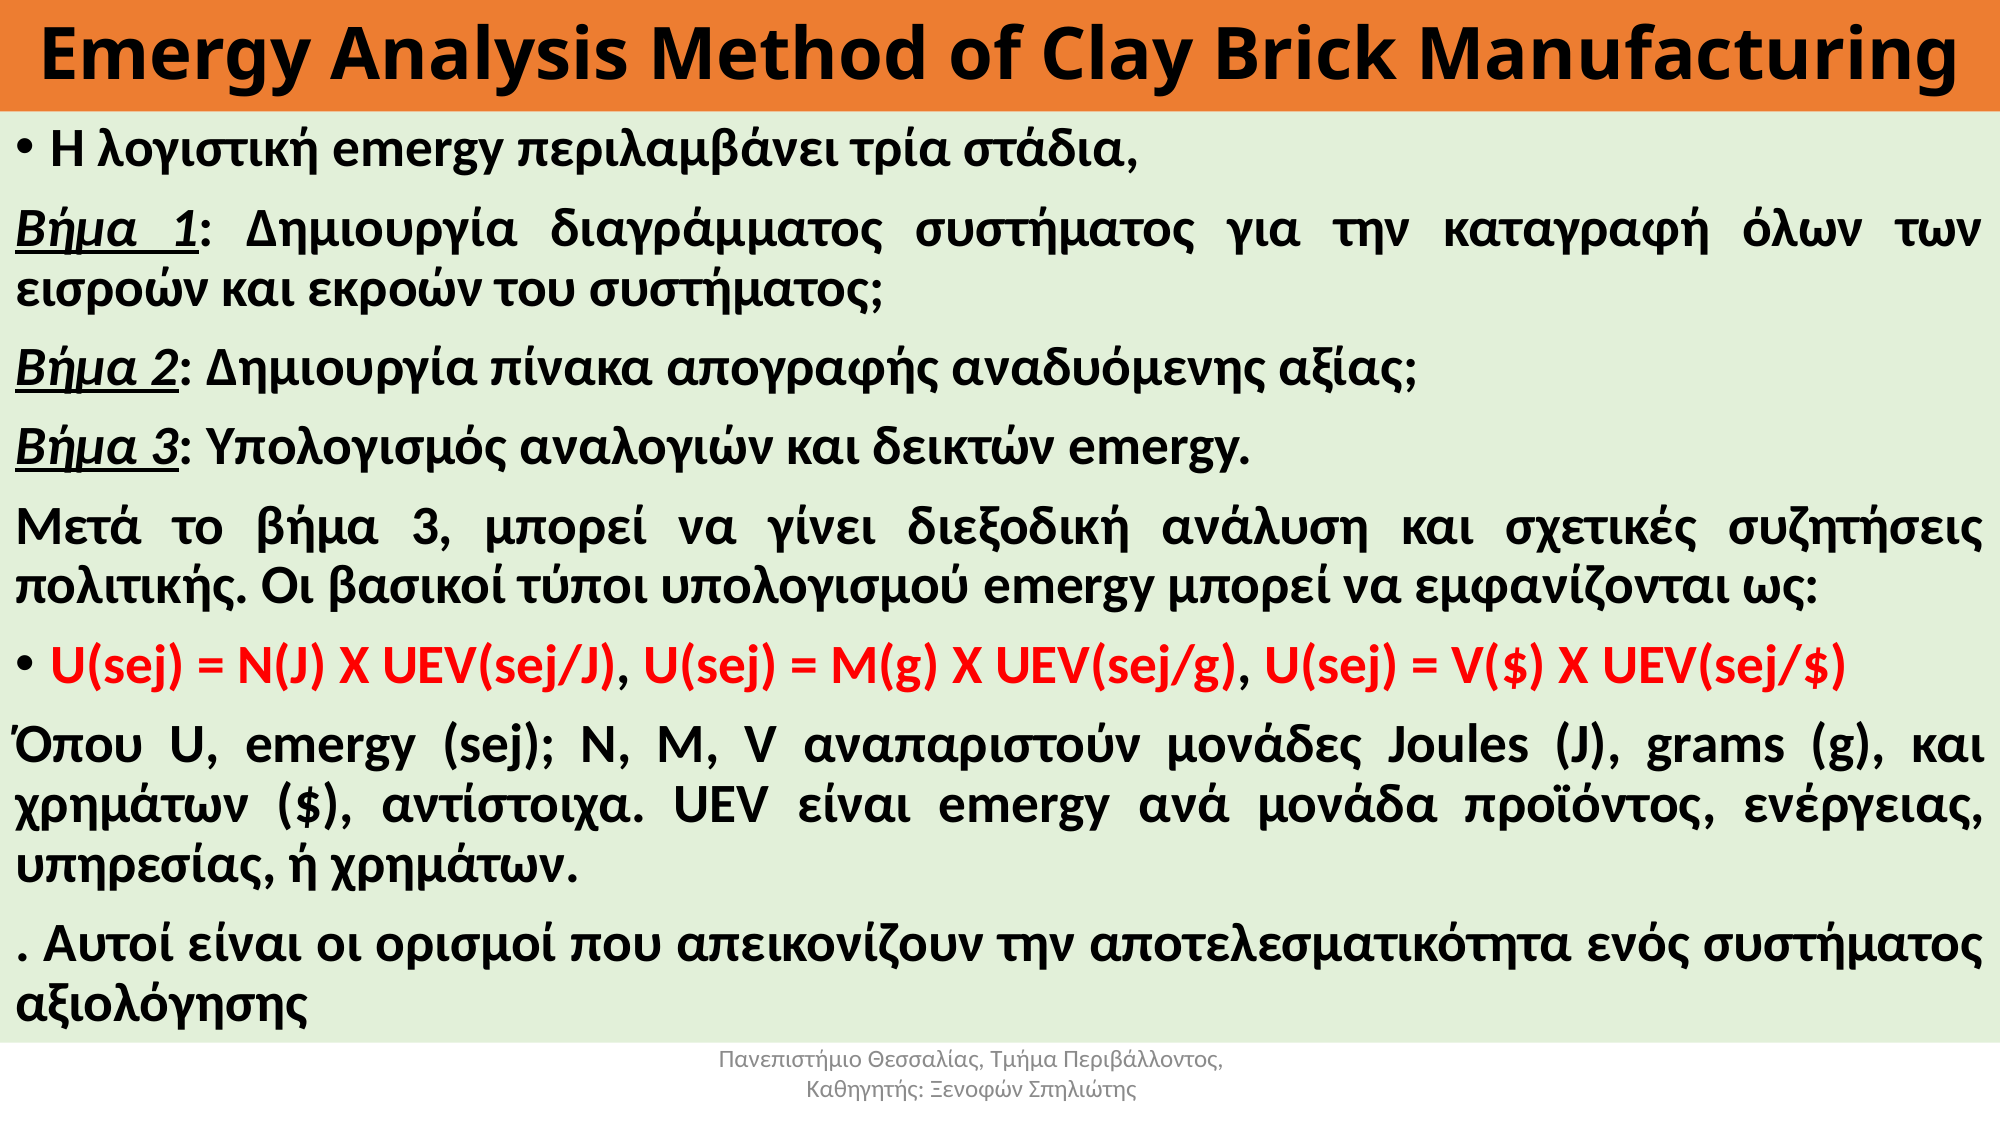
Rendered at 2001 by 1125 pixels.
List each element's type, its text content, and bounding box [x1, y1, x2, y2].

list Η λογιστική emergy περιλαμβάνει τρία στάδια, Βήμα 1: Δημιουργία διαγράμματος συστήματος για την καταγραφή όλων των εισροών και εκροών του συστήματος; Βήμα 2: Δημιουργία πίνακα απογραφής αναδυόμενης αξίας; Βήμα 3: Υπολογισμός αναλογιών και δεικτών emergy. Μετά το βήμα 3, μπορεί να γίνει διεξοδική ανάλυση και σχετικές συζητήσεις πολιτικής. Οι βασικοί τύποι υπολογισμού emergy μπορεί να εμφανίζονται ως: U(sej) = N(J) X UEV(sej/J), U(sej) = M(g) X UEV(sej/g), U(sej) = V($) X UEV(sej/$) Όπου U, emergy (sej); N, M, V αναπαριστούν μονάδες Joules (J), grams (g), και χρημάτων ($), αντίστοιχα. UEV είναι emergy ανά μονάδα προϊόντος, ενέργειας, υπηρεσίας, ή χρημάτων. . Αυτοί είναι οι ορισμοί που απεικονίζουν την αποτελεσματικότητα ενός συστήματος αξιολόγησης [0, 111, 2000, 1043]
title Emergy Analysis Method of Clay Brick Manufacturing [0, 0, 2000, 111]
footer Πανεπιστήμιο Θεσσαλίας, Τμήμα Περιβάλλοντος, Καθηγητής: Ξενοφών Σπηλιώτης [670, 1042, 1273, 1103]
